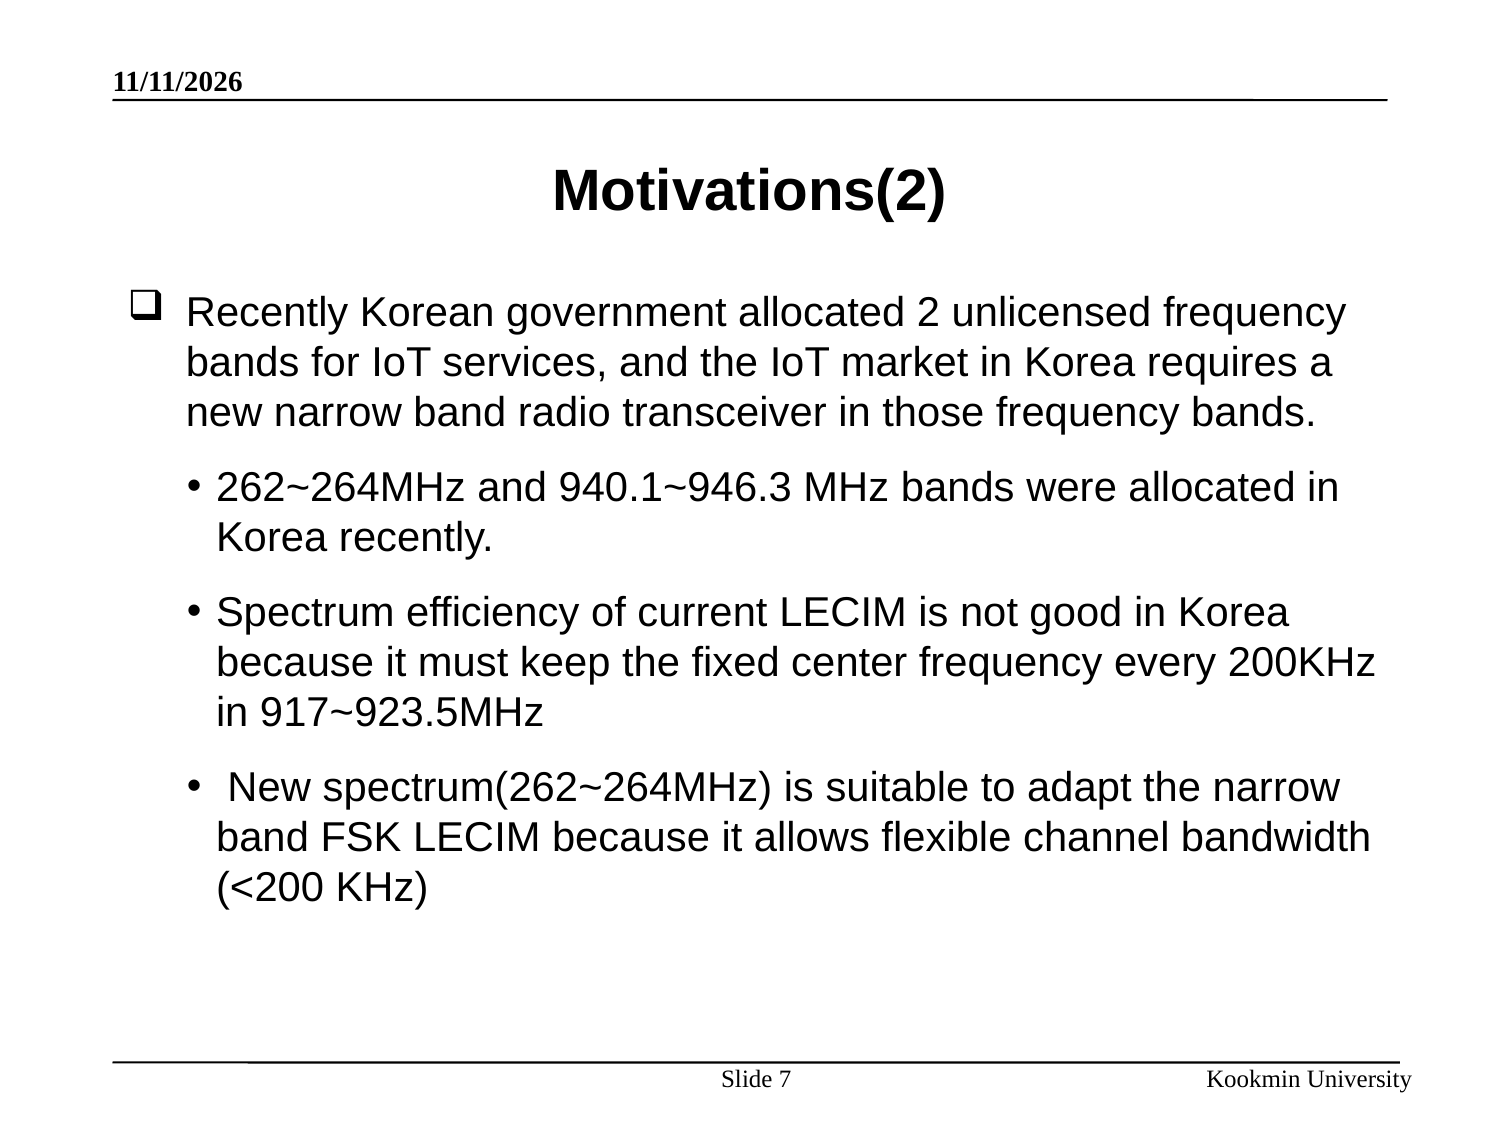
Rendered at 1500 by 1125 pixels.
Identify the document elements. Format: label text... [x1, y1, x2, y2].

title Motivations(2) [112, 137, 1388, 238]
text_box Recently Korean government allocated 2 unlicensed frequency bands for IoT services, and the IoT market in Korea requires a new narrow band radio transceiver in those frequency bands. 262~264MHz and 940.1~946.3 MHz bands were allocated in Korea recently. Spectrum efficiency of current LECIM is not good in Korea because it must keep the fixed center frequency every 200KHz in 917~923.5MHz New spectrum(262~264MHz) is suitable to adapt the narrow band FSK LECIM because it allows flexible channel bandwidth (<200 KHz) [112, 277, 1400, 1063]
footer Kookmin University [900, 1062, 1413, 1093]
slide_number Slide 7 [712, 1062, 800, 1093]
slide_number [112, 62, 375, 98]
